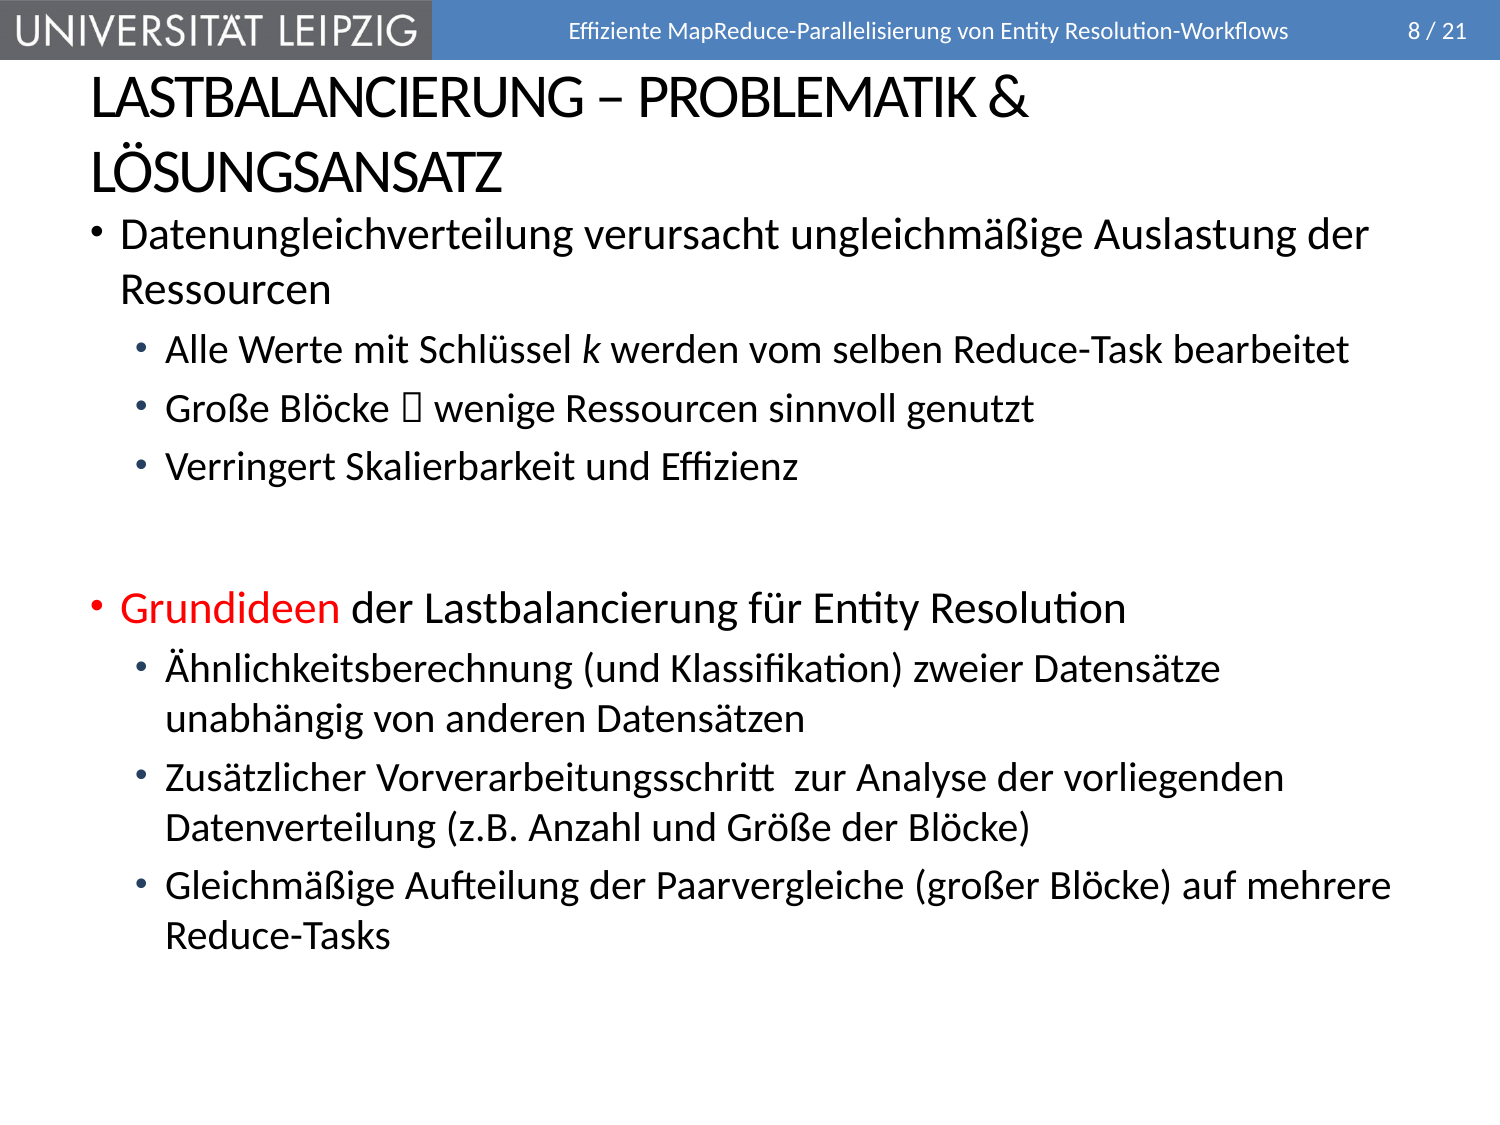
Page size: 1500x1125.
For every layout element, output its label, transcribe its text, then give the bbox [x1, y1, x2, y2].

picture [0, 0, 432, 60]
title Lastbalancierung – Problematik & Lösungsansatz [75, 87, 1425, 173]
list Datenungleichverteilung verursacht ungleichmäßige Auslastung der Ressourcen Alle Werte mit Schlüssel k werden vom selben Reduce-Task bearbeitet Große Blöcke  wenige Ressourcen sinnvoll genutzt Verringert Skalierbarkeit und Effizienz Grundideen der Lastbalancierung für Entity Resolution Ähnlichkeitsberechnung (und Klassifikation) zweier Datensätze unabhängig von anderen Datensätzen Zusätzlicher Vorverarbeitungsschritt zur Analyse der vorliegenden Datenverteilung (z.B. Anzahl und Größe der Blöcke) Gleichmäßige Aufteilung der Paarvergleiche (großer Blöcke) auf mehrere Reduce-Tasks [75, 196, 1436, 1125]
footer Effiziente MapReduce-Parallelisierung von Entity Resolution-Workflows [466, 7, 1306, 57]
